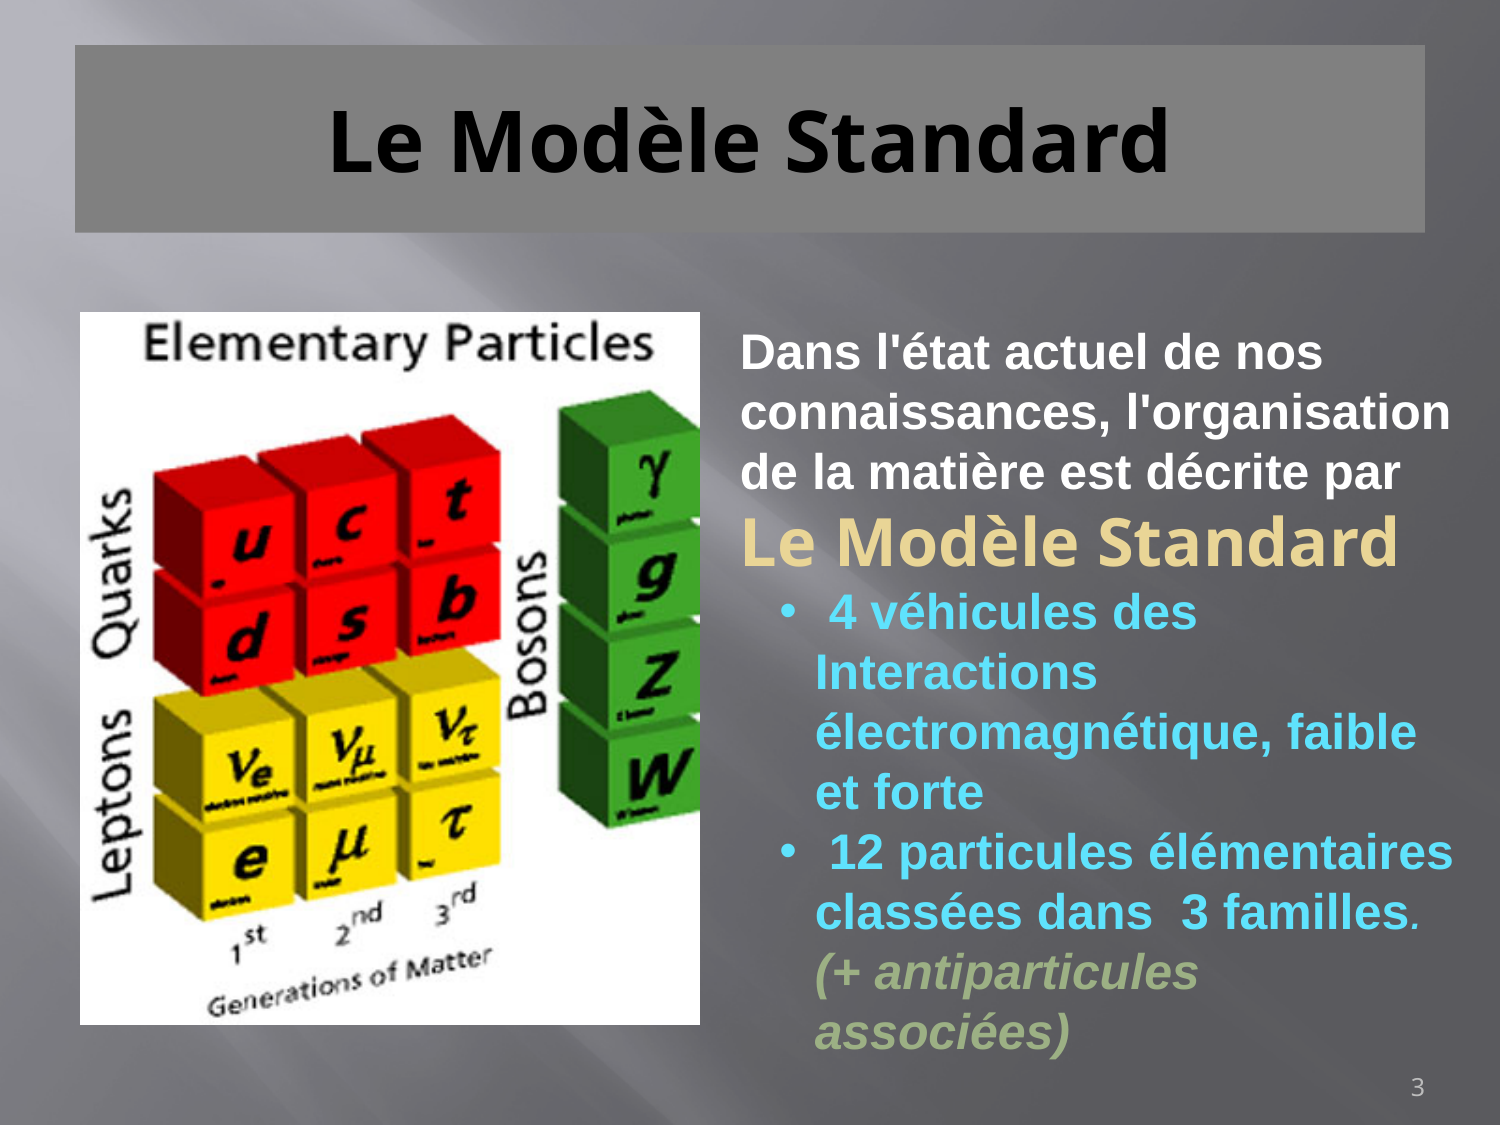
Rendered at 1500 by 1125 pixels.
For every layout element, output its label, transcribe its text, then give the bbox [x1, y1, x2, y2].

text_box Dans l'état actuel de nos connaissances, l'organisation de la matière est décrite par Le Modèle Standard 4 véhicules des Interactions électromagnétique, faible et forte 12 particules élémentaires classées dans 3 familles. (+ antiparticules associées) [724, 312, 1475, 1113]
picture [80, 312, 701, 1026]
text_box [35, 187, 739, 294]
title Le Modèle Standard [75, 45, 1425, 233]
